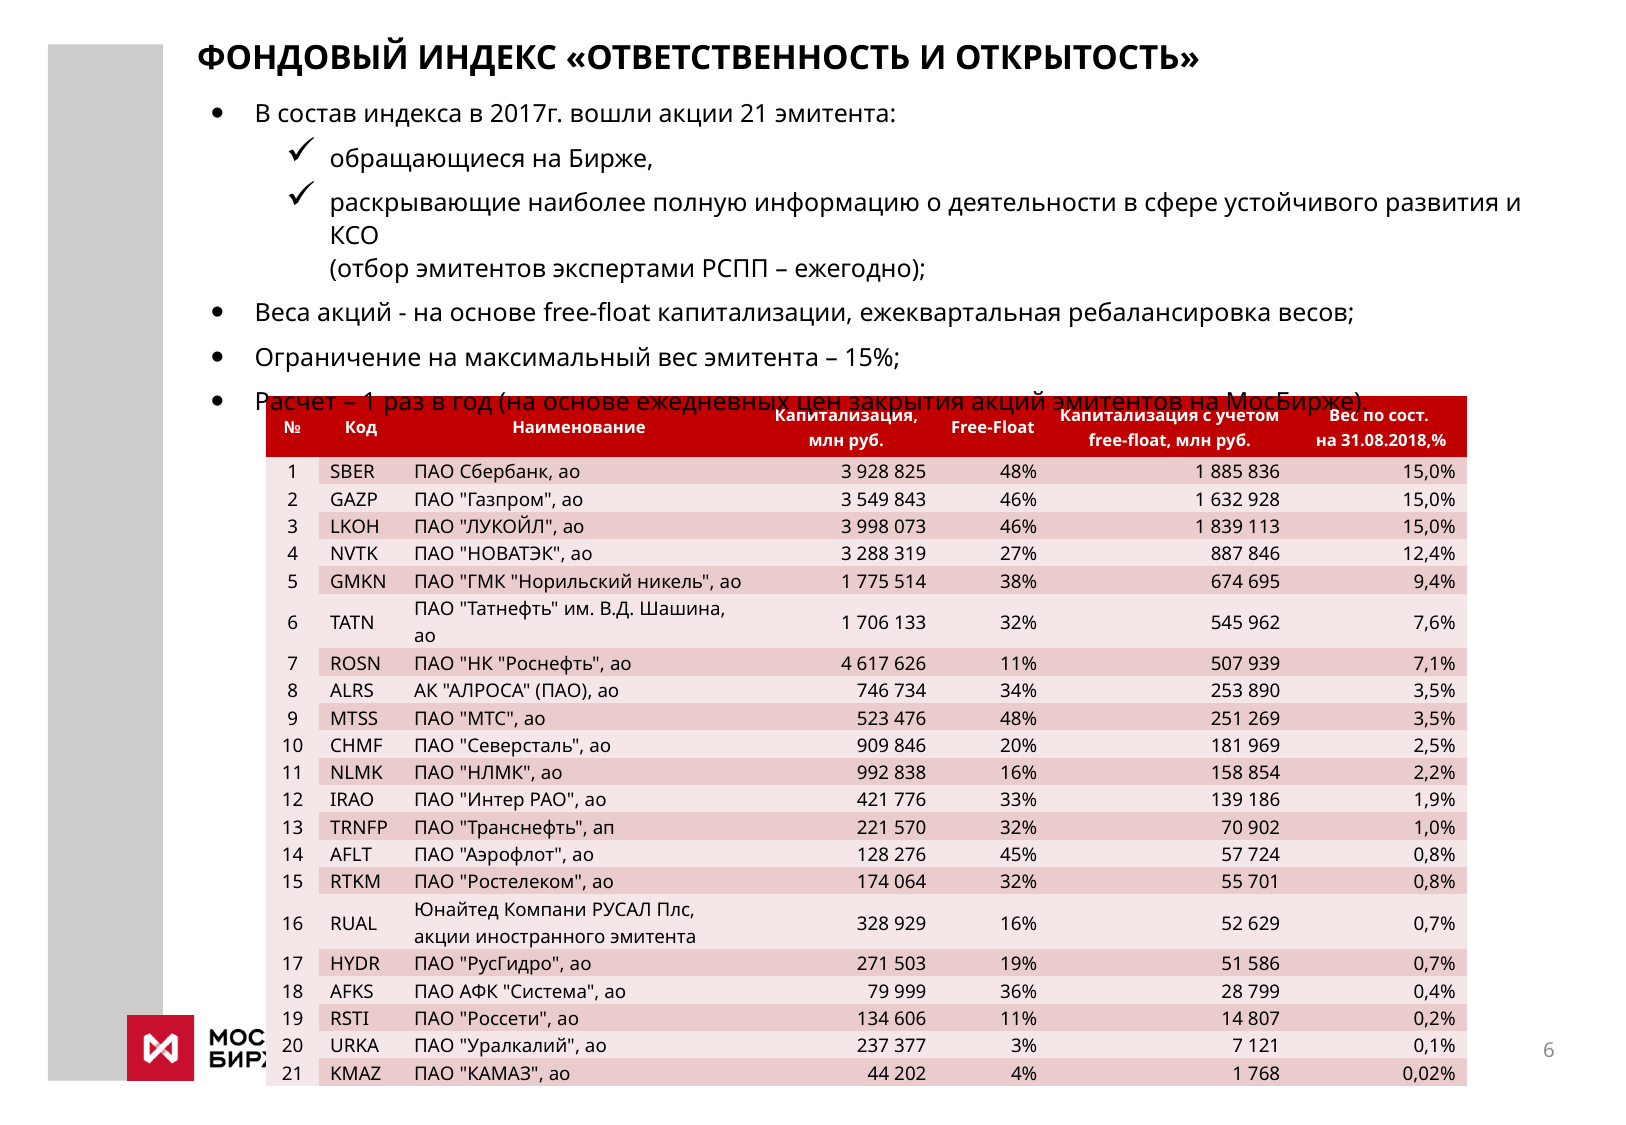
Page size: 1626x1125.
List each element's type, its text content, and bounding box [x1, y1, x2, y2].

table_cell 11 [266, 758, 319, 785]
table_cell 19% [938, 949, 1048, 976]
table_cell 12 [266, 785, 319, 812]
table_cell 32% [938, 594, 1048, 648]
table_cell 507 939 [1048, 648, 1291, 676]
table_cell 271 503 [755, 949, 938, 976]
table_cell 11% [938, 1004, 1048, 1031]
table_cell 1 632 928 [1048, 484, 1291, 512]
table_cell 33% [938, 785, 1048, 812]
table_cell ПАО "Интер РАО", ао [403, 785, 755, 812]
table_cell 36% [938, 976, 1048, 1004]
table_cell ПАО "Ростелеком", ао [403, 867, 755, 894]
table_cell ROSN [319, 648, 403, 676]
table_cell RSTI [319, 1004, 403, 1031]
table_cell 1 768 [1048, 1058, 1291, 1086]
picture [127, 1015, 266, 1081]
table_cell KMAZ [319, 1058, 403, 1086]
table_header Наименование [403, 423, 755, 457]
table_cell 1,0% [1291, 812, 1467, 840]
table_cell 1 885 836 [1048, 457, 1291, 484]
table_cell 55 701 [1048, 867, 1291, 894]
table_cell HYDR [319, 949, 403, 976]
table_cell URKA [319, 1031, 403, 1058]
table_cell CHMF [319, 730, 403, 758]
table_cell 2,5% [1291, 730, 1467, 758]
table_cell ПАО "Татнефть" им. В.Д. Шашина, ао [403, 594, 755, 648]
table_cell 909 846 [755, 730, 938, 758]
table_cell 70 902 [1048, 812, 1291, 840]
table_cell 4 [266, 539, 319, 566]
table_cell GMKN [319, 566, 403, 594]
table_cell ПАО "МТС", ао [403, 703, 755, 730]
table_cell 21 [266, 1058, 319, 1086]
table_cell 7 [266, 648, 319, 676]
table_cell 16% [938, 758, 1048, 785]
table_cell 4 617 626 [755, 648, 938, 676]
table_cell 8 [266, 676, 319, 703]
table_cell 545 962 [1048, 594, 1291, 648]
table_cell 992 838 [755, 758, 938, 785]
table_cell 0,02% [1291, 1058, 1467, 1086]
table_cell 16 [266, 894, 319, 949]
slide_number 6 [1490, 1015, 1555, 1075]
title ФОНДОВЫЙ индекс «Ответственность и открытость» [182, 28, 1502, 88]
table_cell ПАО "Северсталь", ао [403, 730, 755, 758]
table_cell 3 288 319 [755, 539, 938, 566]
table_cell 48% [938, 457, 1048, 484]
table_cell 3 998 073 [755, 512, 938, 539]
table_cell 52 629 [1048, 894, 1291, 949]
table_cell 57 724 [1048, 840, 1291, 867]
table_cell 7,1% [1291, 648, 1467, 676]
table_cell 20% [938, 730, 1048, 758]
table_cell 746 734 [755, 676, 938, 703]
table_cell 38% [938, 566, 1048, 594]
table_cell 4% [938, 1058, 1048, 1086]
table_cell 421 776 [755, 785, 938, 812]
table_cell 134 606 [755, 1004, 938, 1031]
table_cell 0,8% [1291, 867, 1467, 894]
table_cell 7,6% [1291, 594, 1467, 648]
table_cell NVTK [319, 539, 403, 566]
table_cell ПАО "КАМАЗ", ао [403, 1058, 755, 1086]
table_cell Юнайтед Компани РУСАЛ Плс, акции иностранного эмитента [403, 894, 755, 949]
table_cell ПАО "Газпром", ао [403, 484, 755, 512]
table_header Капитализация с учетом free-float, млн руб. [1048, 423, 1291, 457]
table_cell ПАО "Россети", ао [403, 1004, 755, 1031]
table_cell AFKS [319, 976, 403, 1004]
table_cell 1 839 113 [1048, 512, 1291, 539]
table_header Капитализация, млн руб. [755, 423, 938, 457]
table_cell ПАО АФК "Система", ао [403, 976, 755, 1004]
table_header Код [319, 423, 403, 457]
table_cell 0,1% [1291, 1031, 1467, 1058]
table_cell 20 [266, 1031, 319, 1058]
table_cell RTKM [319, 867, 403, 894]
table_cell 3,5% [1291, 676, 1467, 703]
table_cell 181 969 [1048, 730, 1291, 758]
table_cell 0,7% [1291, 894, 1467, 949]
table_cell 3 928 825 [755, 457, 938, 484]
table_cell 3,5% [1291, 703, 1467, 730]
table_cell 523 476 [755, 703, 938, 730]
table_cell 1 775 514 [755, 566, 938, 594]
table_cell 2,2% [1291, 758, 1467, 785]
table_cell 1 706 133 [755, 594, 938, 648]
text_box В состав индекса в 2017г. вошли акции 21 эмитента: обращающиеся на Бирже, раскрывающие наиболее полную информацию о деятельности в сфере устойчивого развития и КСО (отбор эмитентов экспертами РСПП – ежегодно); Веса акций - на основе free-float капитализации, ежеквартальная ребалансировка весов; Ограничение на максимальный вес эмитента – 15%; Расчет – 1 раз в год (на основе ежедневных цен закрытия акций эмитентов на МосБирже). [196, 87, 1555, 423]
table_header № [266, 423, 319, 457]
table_cell ПАО Сбербанк, ао [403, 457, 755, 484]
table_cell 251 269 [1048, 703, 1291, 730]
table_cell 48% [938, 703, 1048, 730]
table_cell 51 586 [1048, 949, 1291, 976]
table_cell 15,0% [1291, 457, 1467, 484]
table_cell AFLT [319, 840, 403, 867]
table_cell 128 276 [755, 840, 938, 867]
table_cell 0,4% [1291, 976, 1467, 1004]
table_cell ПАО "ГМК "Норильский никель", ао [403, 566, 755, 594]
table_cell 14 807 [1048, 1004, 1291, 1031]
table_cell 32% [938, 812, 1048, 840]
table_cell 44 202 [755, 1058, 938, 1086]
table_cell ПАО "РусГидро", ао [403, 949, 755, 976]
table_cell 0,8% [1291, 840, 1467, 867]
table_cell SBER [319, 457, 403, 484]
table_cell 9,4% [1291, 566, 1467, 594]
table_cell 11% [938, 648, 1048, 676]
table_cell MTSS [319, 703, 403, 730]
table_cell 13 [266, 812, 319, 840]
table_cell 9 [266, 703, 319, 730]
table_cell RUAL [319, 894, 403, 949]
table_cell 14 [266, 840, 319, 867]
table_cell 0,7% [1291, 949, 1467, 976]
table_header Вес по сост. на 31.08.2018,% [1291, 423, 1467, 457]
table_cell ПАО "НК "Роснефть", ао [403, 648, 755, 676]
table_cell 139 186 [1048, 785, 1291, 812]
table_cell 34% [938, 676, 1048, 703]
table_cell ПАО "Уралкалий", ао [403, 1031, 755, 1058]
table_cell 2 [266, 484, 319, 512]
table_cell 46% [938, 512, 1048, 539]
table_cell 46% [938, 484, 1048, 512]
table_cell 15 [266, 867, 319, 894]
table_cell 17 [266, 949, 319, 976]
table_cell LKOH [319, 512, 403, 539]
table_cell TRNFP [319, 812, 403, 840]
table_cell 887 846 [1048, 539, 1291, 566]
table_cell ALRS [319, 676, 403, 703]
table_cell 158 854 [1048, 758, 1291, 785]
table_cell 3 [266, 512, 319, 539]
table_cell IRAO [319, 785, 403, 812]
table_cell 1,9% [1291, 785, 1467, 812]
table_cell 16% [938, 894, 1048, 949]
table_cell ПАО "ЛУКОЙЛ", ао [403, 512, 755, 539]
table_cell 237 377 [755, 1031, 938, 1058]
table_cell NLMK [319, 758, 403, 785]
table_cell ПАО "НЛМК", ао [403, 758, 755, 785]
table_cell 79 999 [755, 976, 938, 1004]
table_cell 15,0% [1291, 484, 1467, 512]
table_cell GAZP [319, 484, 403, 512]
table_cell 3% [938, 1031, 1048, 1058]
table_cell 28 799 [1048, 976, 1291, 1004]
table_cell 1 [266, 457, 319, 484]
table_cell 32% [938, 867, 1048, 894]
table_cell ПАО "Аэрофлот", ао [403, 840, 755, 867]
table_cell АК "АЛРОСА" (ПАО), ао [403, 676, 755, 703]
table_cell 19 [266, 1004, 319, 1031]
table_cell 3 549 843 [755, 484, 938, 512]
table_cell 5 [266, 566, 319, 594]
table_cell 328 929 [755, 894, 938, 949]
table_cell 674 695 [1048, 566, 1291, 594]
table_header Free-Float [938, 423, 1048, 457]
table_cell 45% [938, 840, 1048, 867]
table_cell 253 890 [1048, 676, 1291, 703]
table_cell 221 570 [755, 812, 938, 840]
table_cell 12,4% [1291, 539, 1467, 566]
table_cell ПАО "Транснефть", ап [403, 812, 755, 840]
table_cell 10 [266, 730, 319, 758]
table_cell 18 [266, 976, 319, 1004]
table_cell ПАО "НОВАТЭК", ао [403, 539, 755, 566]
table_cell 174 064 [755, 867, 938, 894]
table_cell 6 [266, 594, 319, 648]
table_cell 7 121 [1048, 1031, 1291, 1058]
table_cell 27% [938, 539, 1048, 566]
table_cell 15,0% [1291, 512, 1467, 539]
table_cell 0,2% [1291, 1004, 1467, 1031]
table_cell TATN [319, 594, 403, 648]
